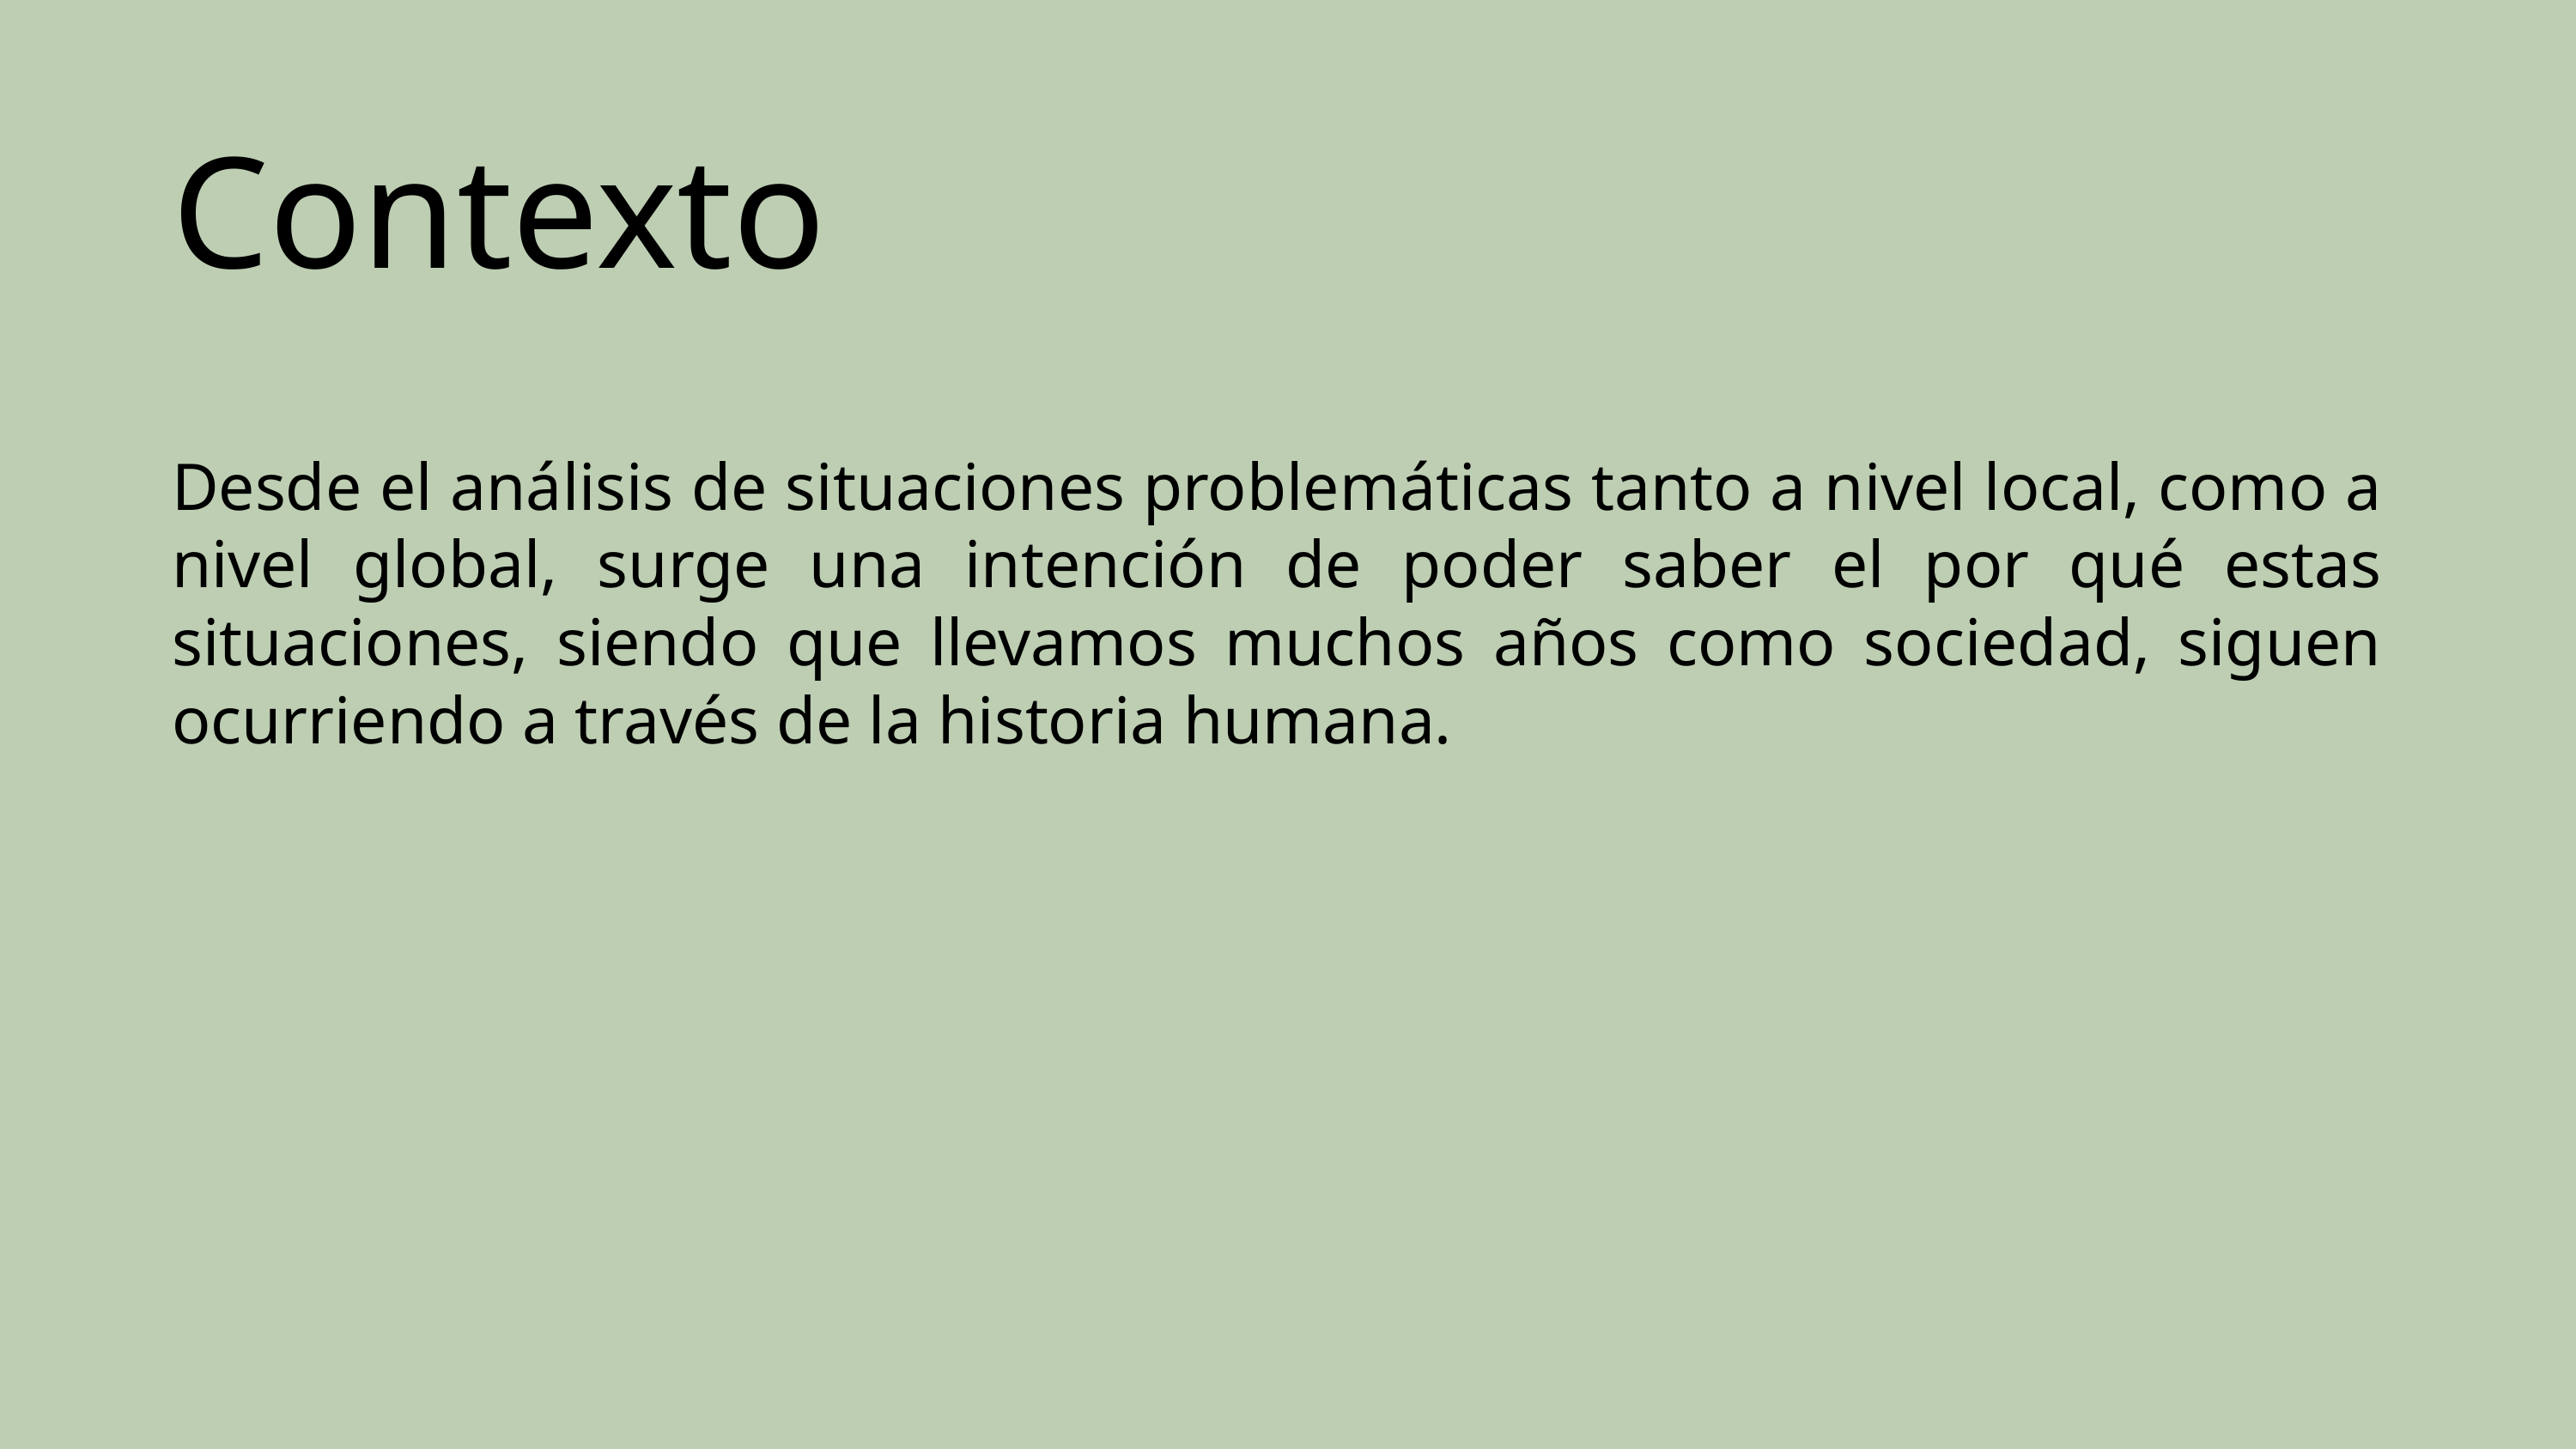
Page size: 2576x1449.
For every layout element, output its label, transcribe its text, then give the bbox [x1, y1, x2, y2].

text_box Contexto [171, 144, 1431, 299]
text_box Desde el análisis de situaciones problemáticas tanto a nivel local, como a nivel global, surge una intención de poder saber el por qué estas situaciones, siendo que llevamos muchos años como sociedad, siguen ocurriendo a través de la historia humana. [172, 445, 2383, 757]
